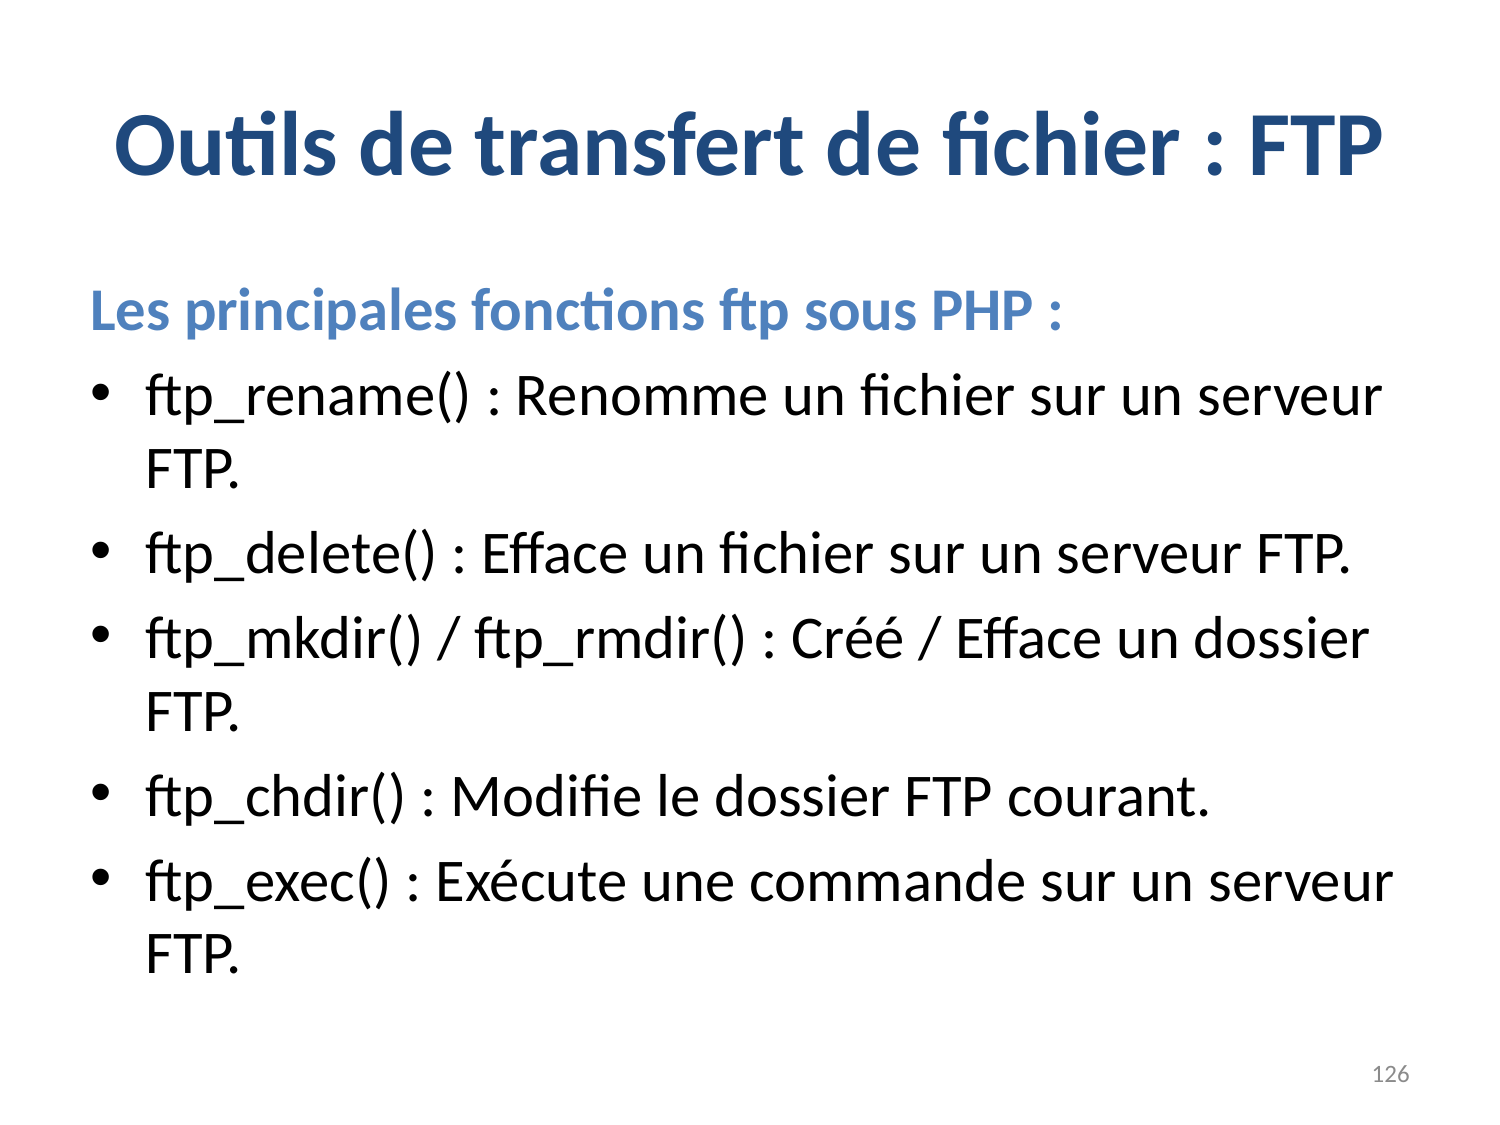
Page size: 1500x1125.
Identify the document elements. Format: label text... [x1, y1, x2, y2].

list Les principales fonctions ftp sous PHP : ftp_rename() : Renomme un fichier sur un serveur FTP. ftp_delete() : Efface un fichier sur un serveur FTP. ftp_mkdir() / ftp_rmdir() : Créé / Efface un dossier FTP. ftp_chdir() : Modifie le dossier FTP courant. ftp_exec() : Exécute une commande sur un serveur FTP. [75, 262, 1425, 1005]
title Outils de transfert de fichier : FTP [75, 45, 1425, 233]
slide_number 126 [1074, 1042, 1425, 1103]
